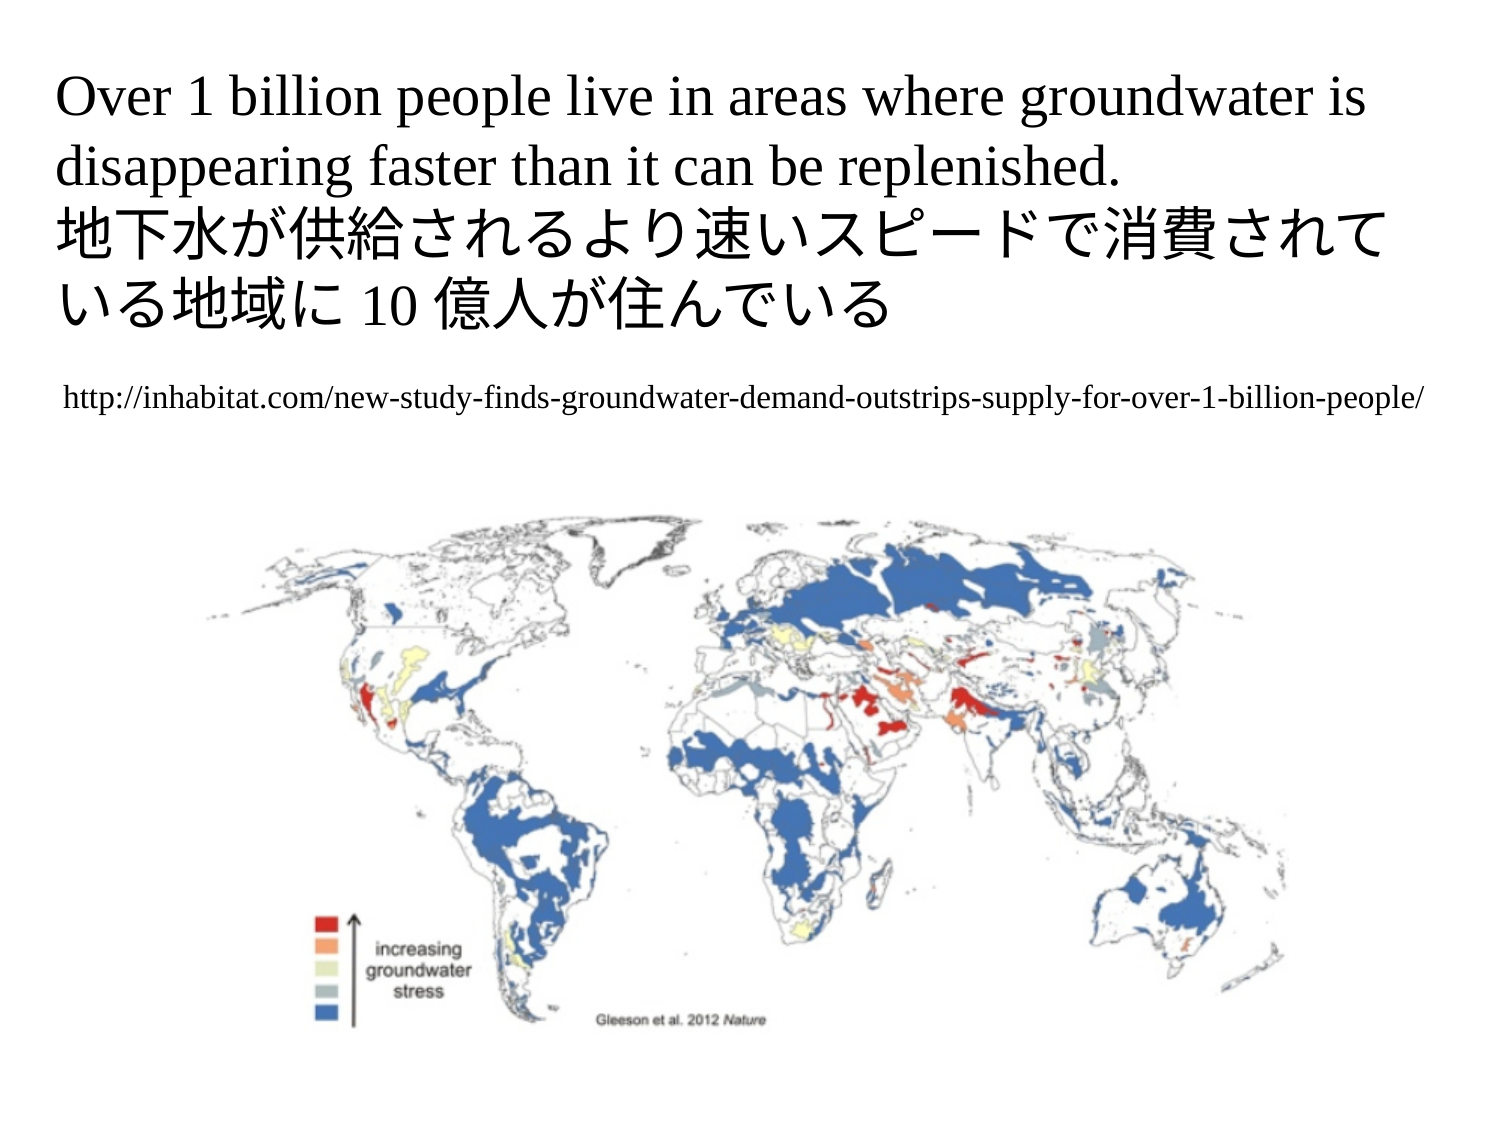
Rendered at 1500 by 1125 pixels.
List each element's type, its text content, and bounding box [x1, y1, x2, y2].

text_box Over 1 billion people live in areas where groundwater is disappearing faster than it can be replenished. 地下水が供給されるより速いスピードで消費されている地域に10億人が住んでいる [40, 49, 1463, 345]
text_box http://inhabitat.com/new-study-finds-groundwater-demand-outstrips-supply-for-over-1-billion-people/ [48, 368, 1463, 423]
picture [194, 444, 1289, 1102]
